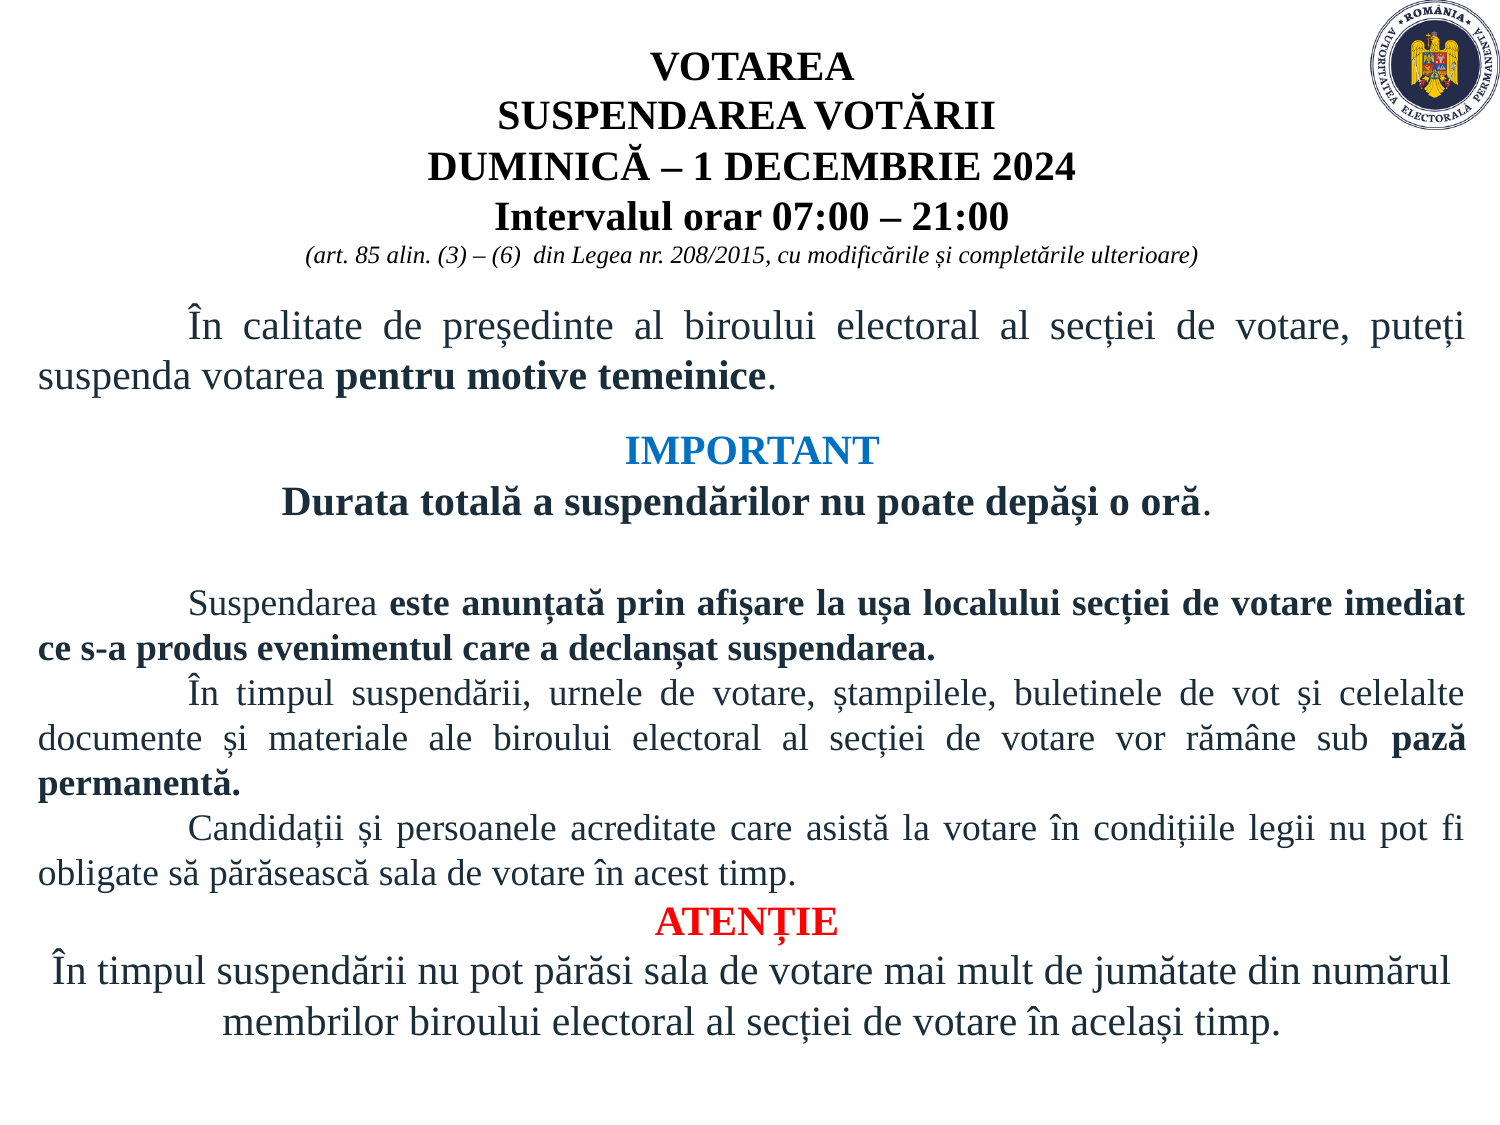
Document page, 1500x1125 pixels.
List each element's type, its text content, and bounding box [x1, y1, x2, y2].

text_box VOTAREA SUSPENDAREA VOTĂRII DUMINICĂ – 1 DECEMBRIE 2024 Intervalul orar 07:00 – 21:00 (art. 85 alin. (3) – (6) din Legea nr. 208/2015, cu modificările și completările ulterioare) [59, 30, 1445, 326]
text_box În calitate de președinte al biroului electoral al secției de votare, puteți suspenda votarea pentru motive temeinice. IMPORTANT Durata totală a suspendărilor nu poate depăși o oră. Suspendarea este anunțată prin afișare la ușa localului secției de votare imediat ce s-a produs evenimentul care a declanșat suspendarea. În timpul suspendării, urnele de votare, ștampilele, buletinele de vot și celelalte documente și materiale ale biroului electoral al secției de votare vor rămâne sub pază permanentă. Candidații și persoanele acreditate care asistă la votare în condițiile legii nu pot fi obligate să părăsească sala de votare în acest timp. ATENȚIE În timpul suspendării nu pot părăsi sala de votare mai mult de jumătate din numărul membrilor biroului electoral al secției de votare în același timp. [22, 290, 1482, 1051]
picture [1370, 0, 1500, 130]
